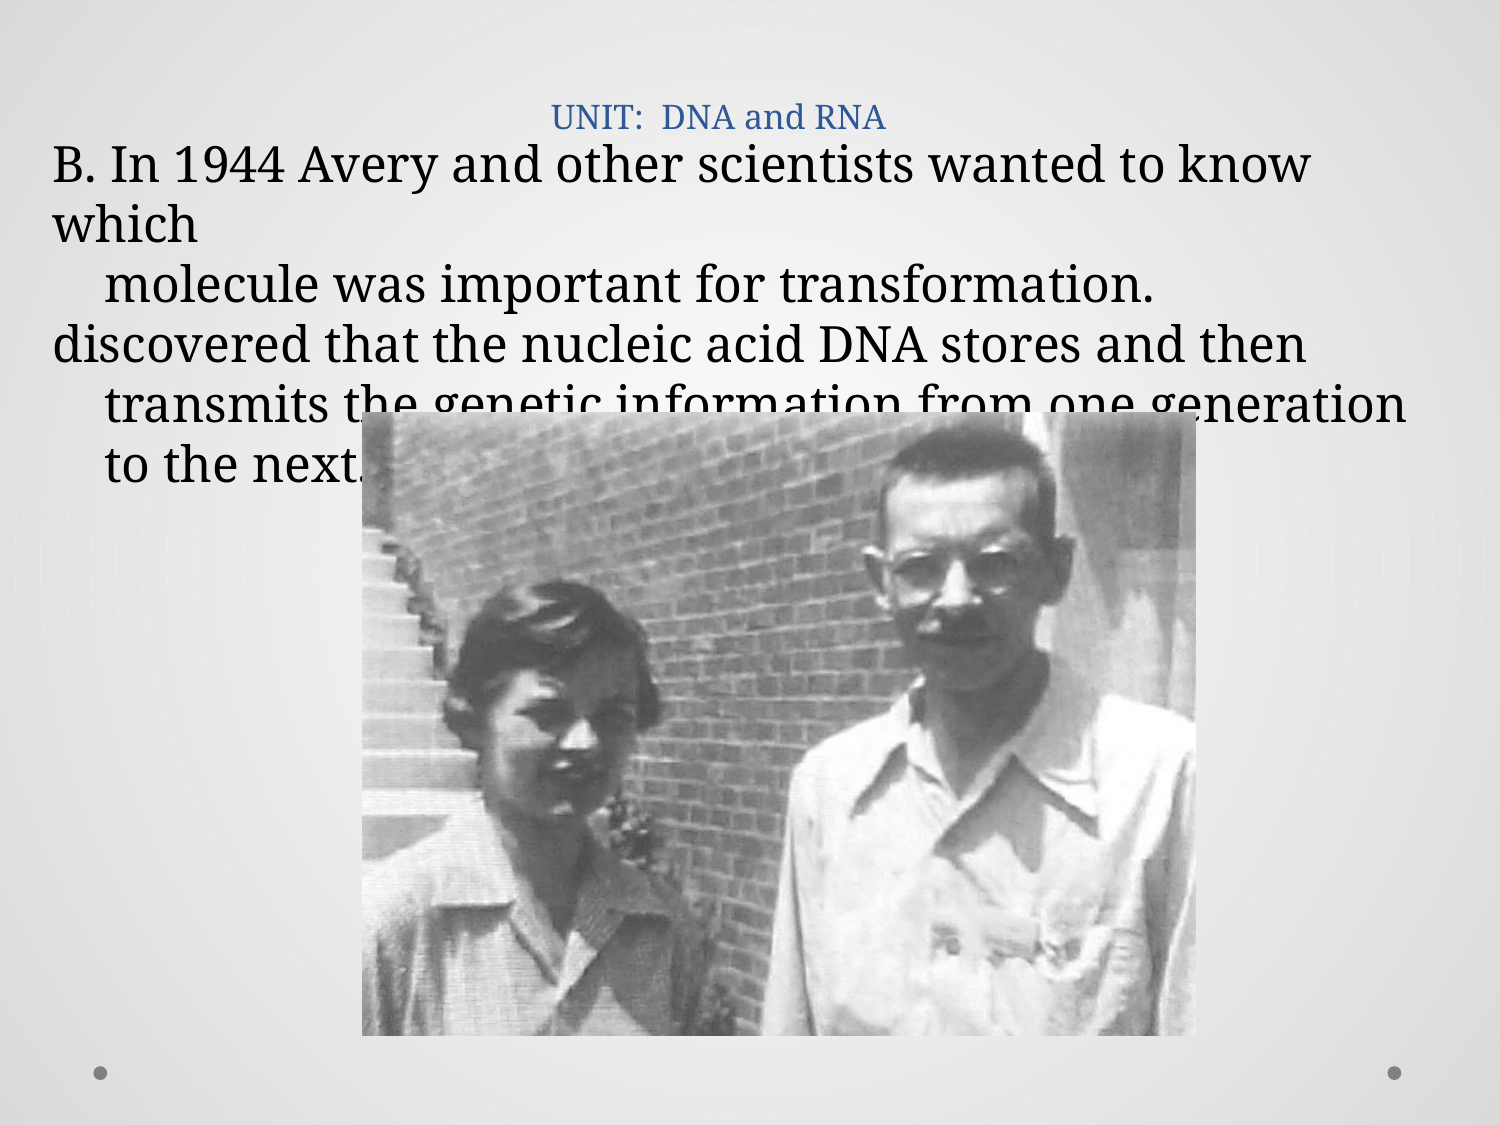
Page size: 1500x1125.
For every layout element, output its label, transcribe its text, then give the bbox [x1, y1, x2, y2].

title UNIT: DNA and RNA [37, 87, 1400, 124]
picture [362, 412, 1196, 1037]
text_box B. In 1944 Avery and other scientists wanted to know which molecule was important for transformation. discovered that the nucleic acid DNA stores and then transmits the genetic information from one generation to the next. [37, 124, 1463, 600]
